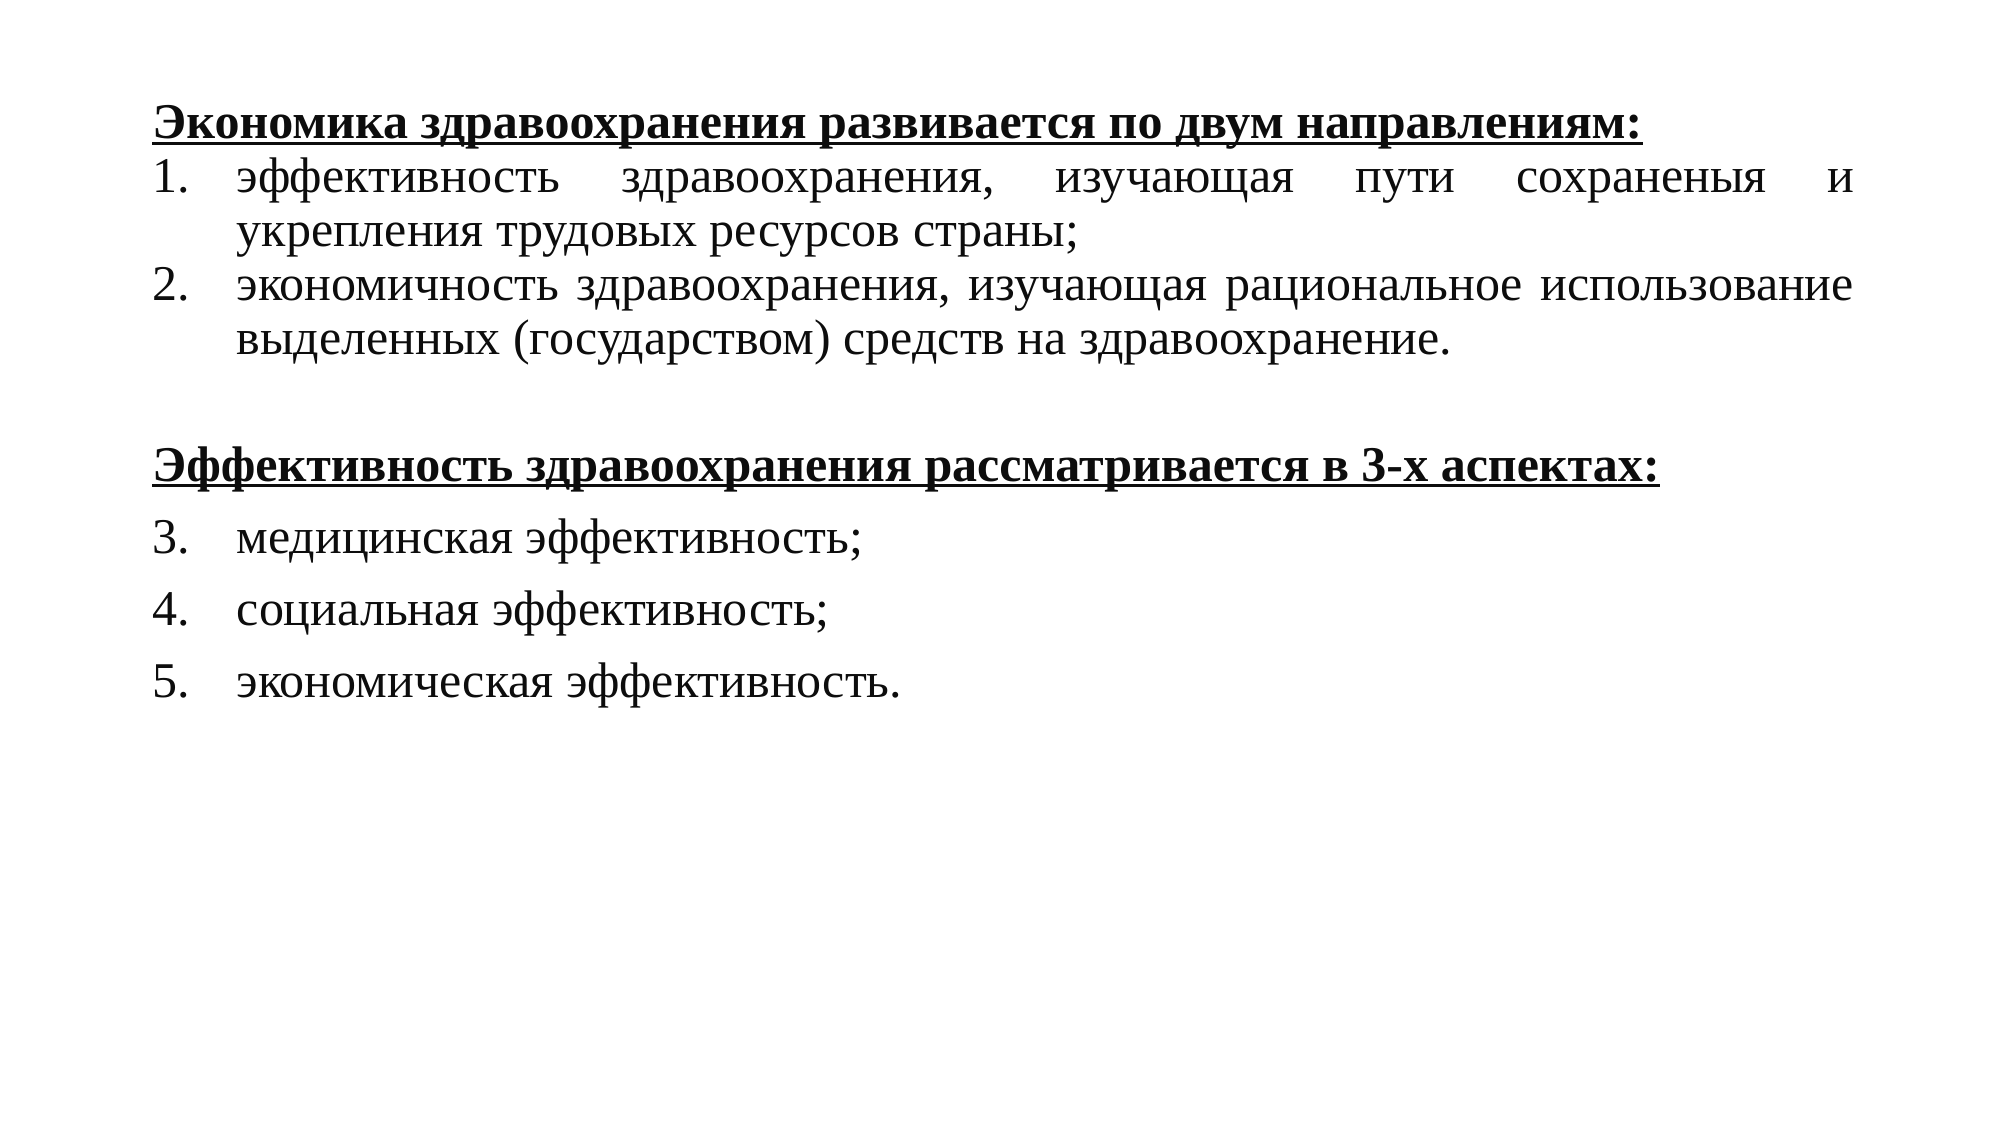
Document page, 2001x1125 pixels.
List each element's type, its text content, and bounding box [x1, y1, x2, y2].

list Экономика здравоохранения развивается по двум направлениям: эффективность здравоохранения, изучающая пути сохраненыя и укрепления трудовых ресурсов страны; экономичность здравоохранения, изучающая рациональное использование выделенных (государством) средств на здравоохранение. Эффективность здравоохранения рассматривается в 3-х аспектах: медицинская эффективность; социальная эффективность; экономическая эффективность. [137, 87, 1870, 1070]
